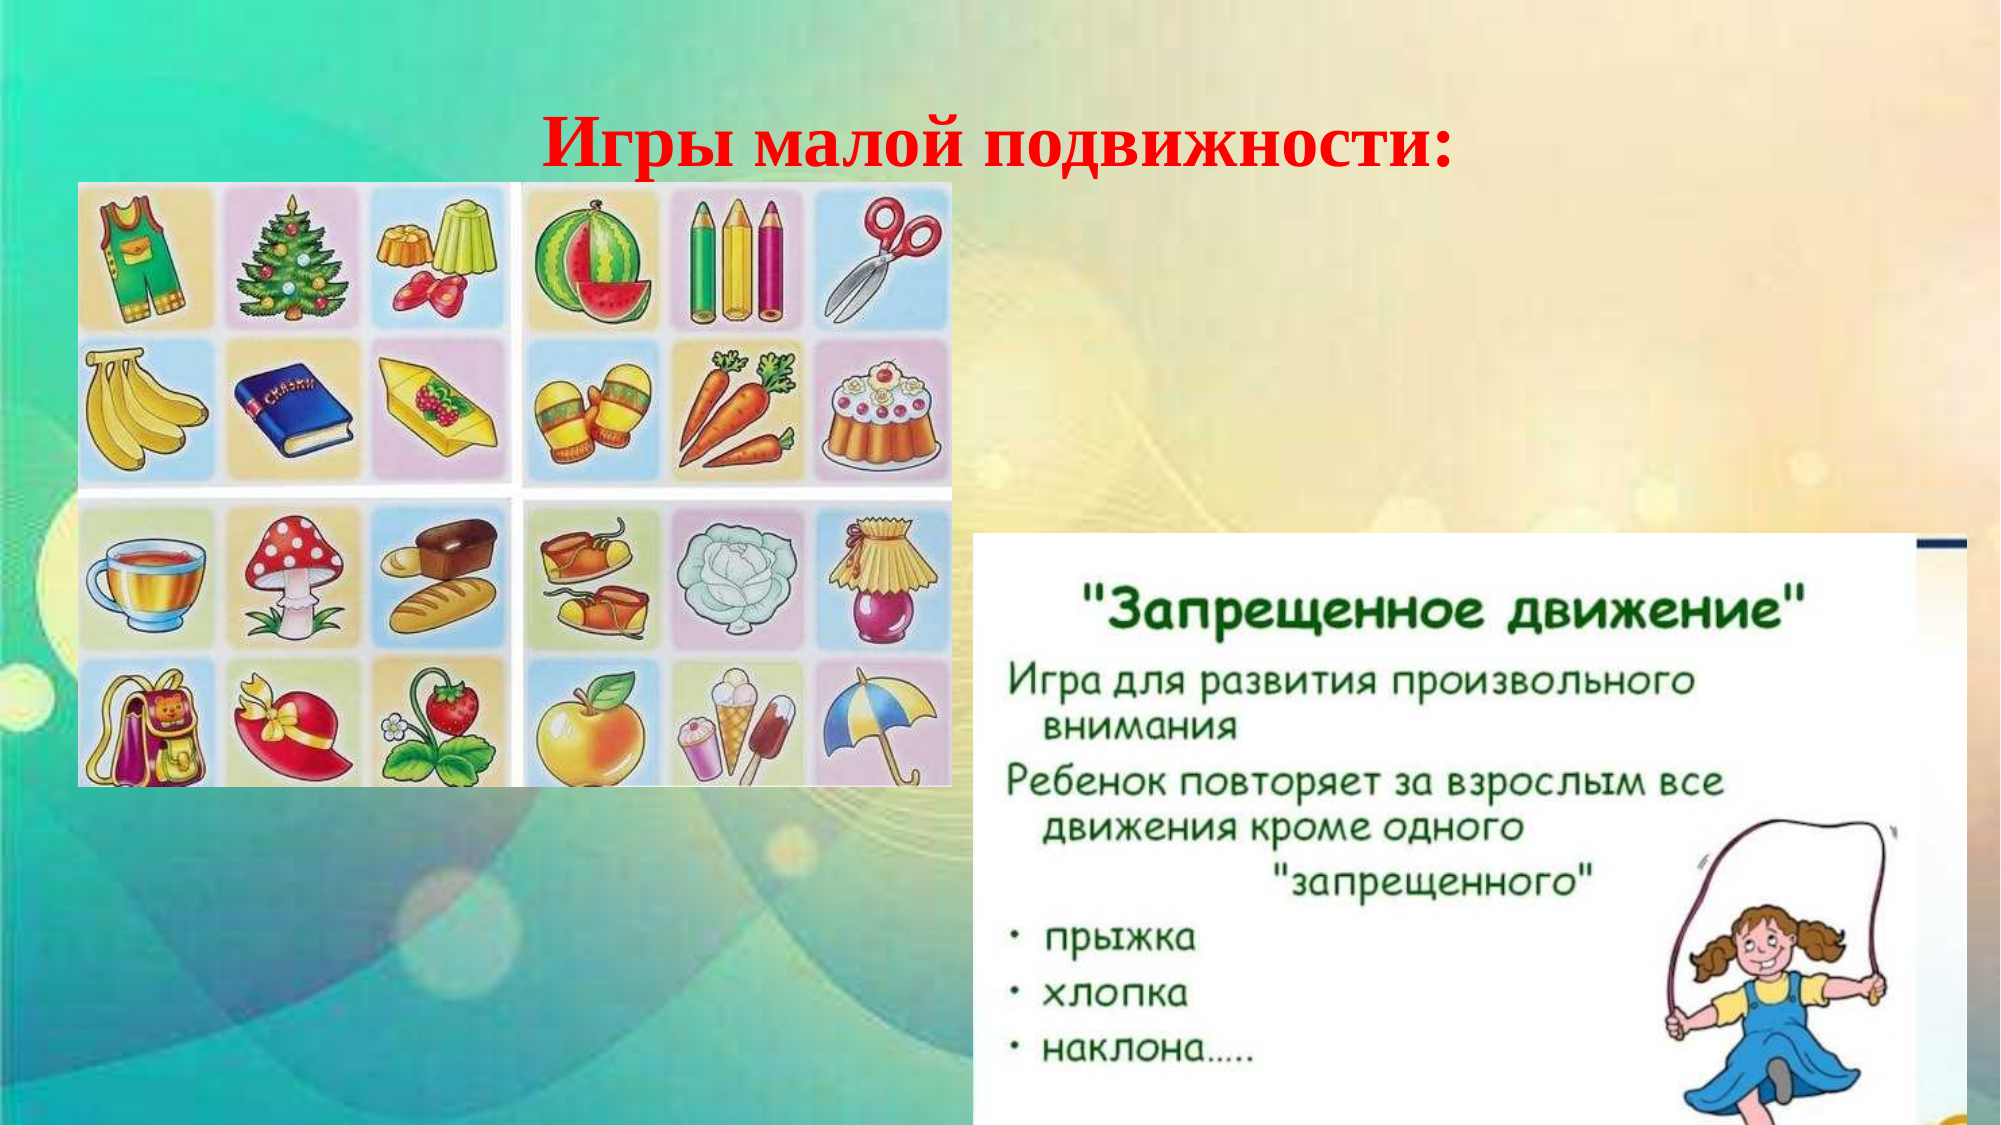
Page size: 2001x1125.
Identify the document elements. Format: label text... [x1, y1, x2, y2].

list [973, 533, 1967, 1125]
text_box Игры малой подвижности: [527, 83, 1473, 189]
picture [0, 0, 2001, 1125]
